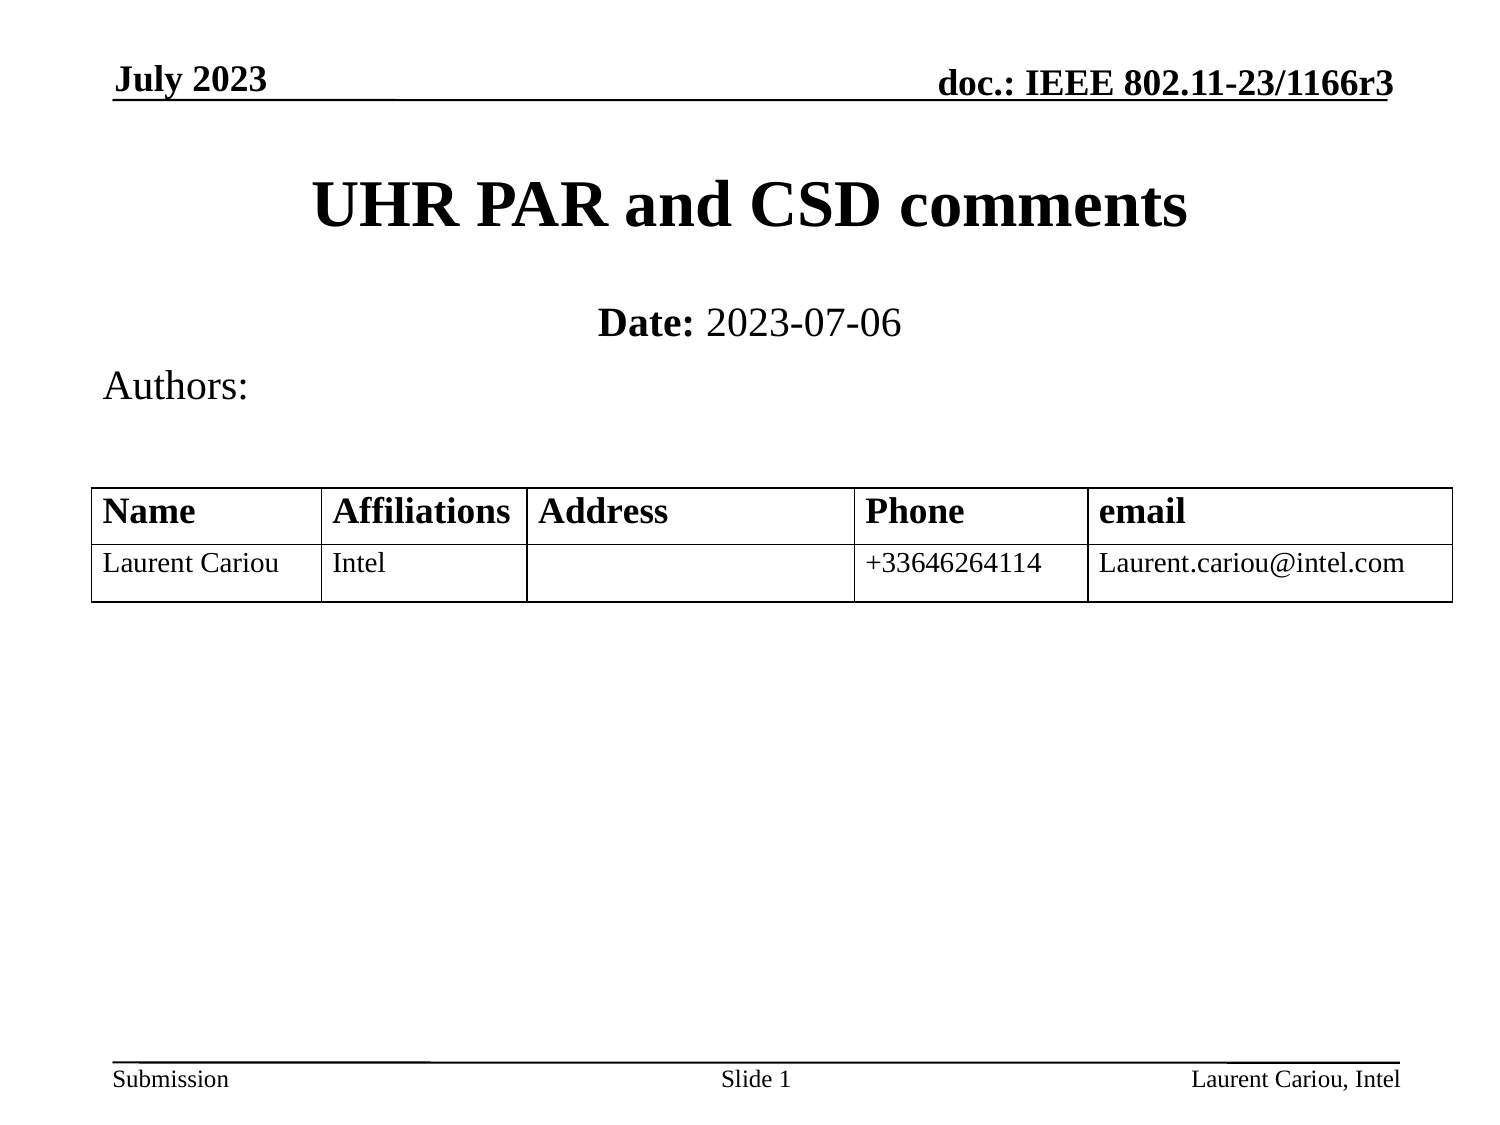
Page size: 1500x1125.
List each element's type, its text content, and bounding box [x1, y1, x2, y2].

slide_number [114, 54, 493, 100]
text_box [75, 487, 1477, 899]
title UHR PAR and CSD comments [112, 112, 1388, 287]
footer Laurent Cariou, Intel [902, 1061, 1402, 1093]
slide_number Slide 1 [712, 1061, 800, 1123]
text_box Authors: [87, 349, 325, 413]
list Date: 2023-07-06 [112, 287, 1388, 353]
